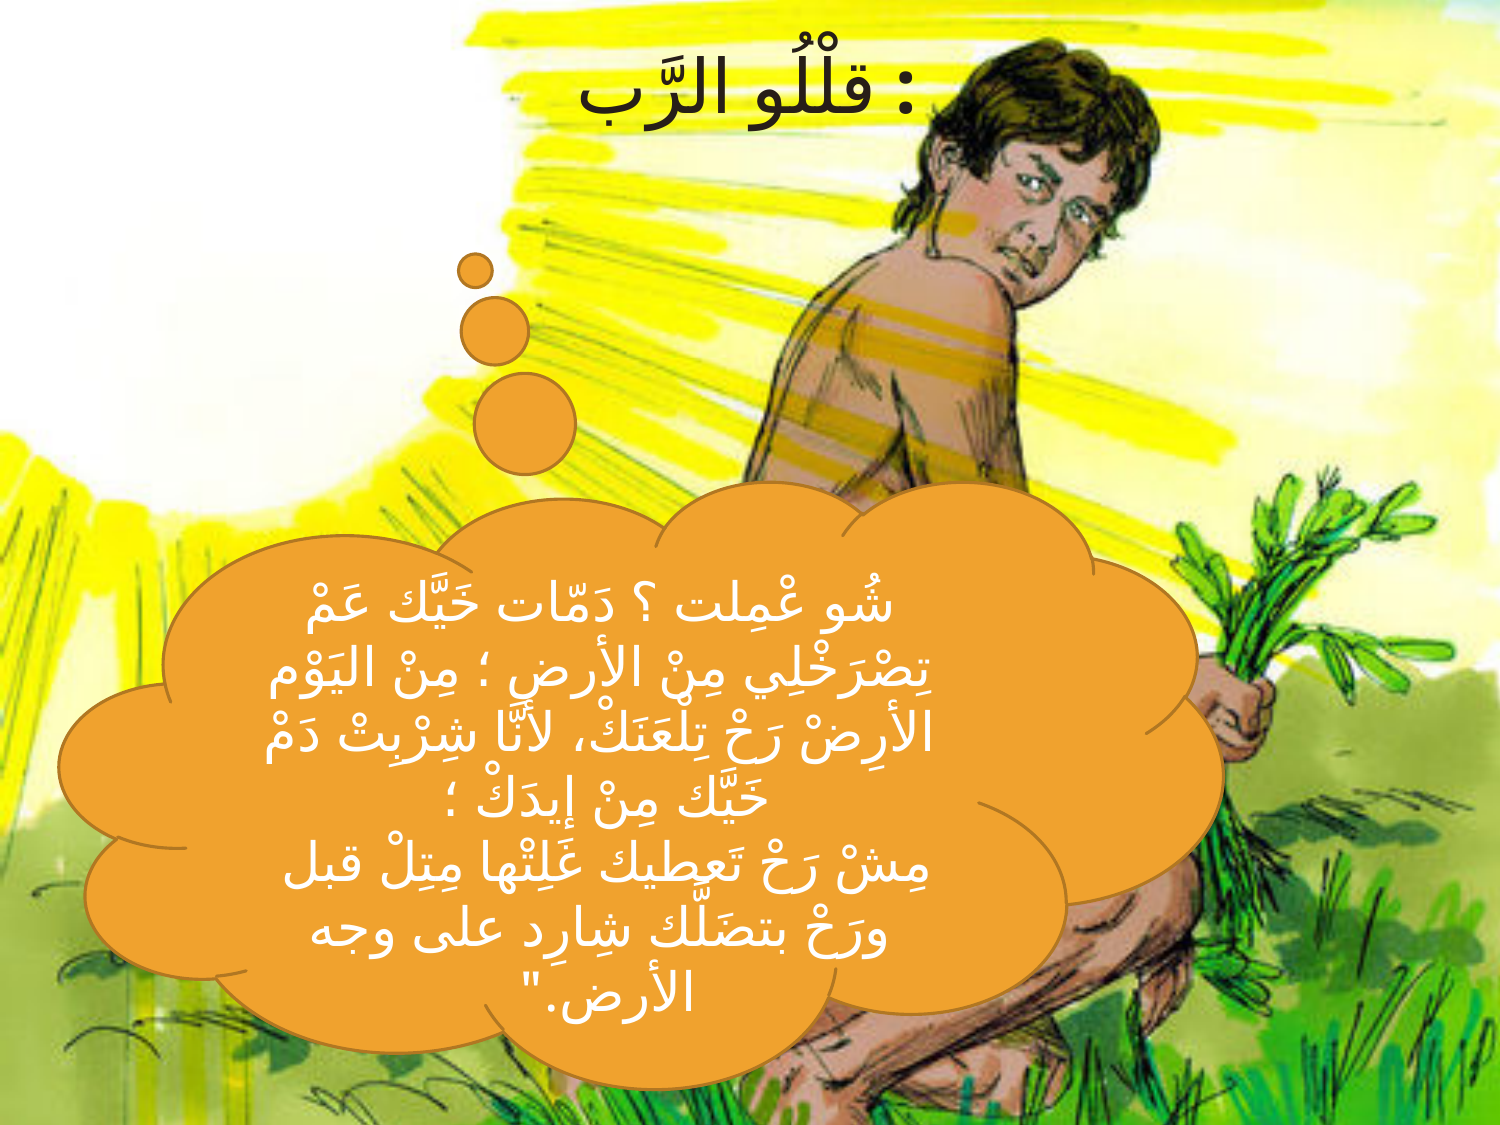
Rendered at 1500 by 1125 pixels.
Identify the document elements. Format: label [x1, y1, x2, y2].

list [0, 0, 1500, 1125]
